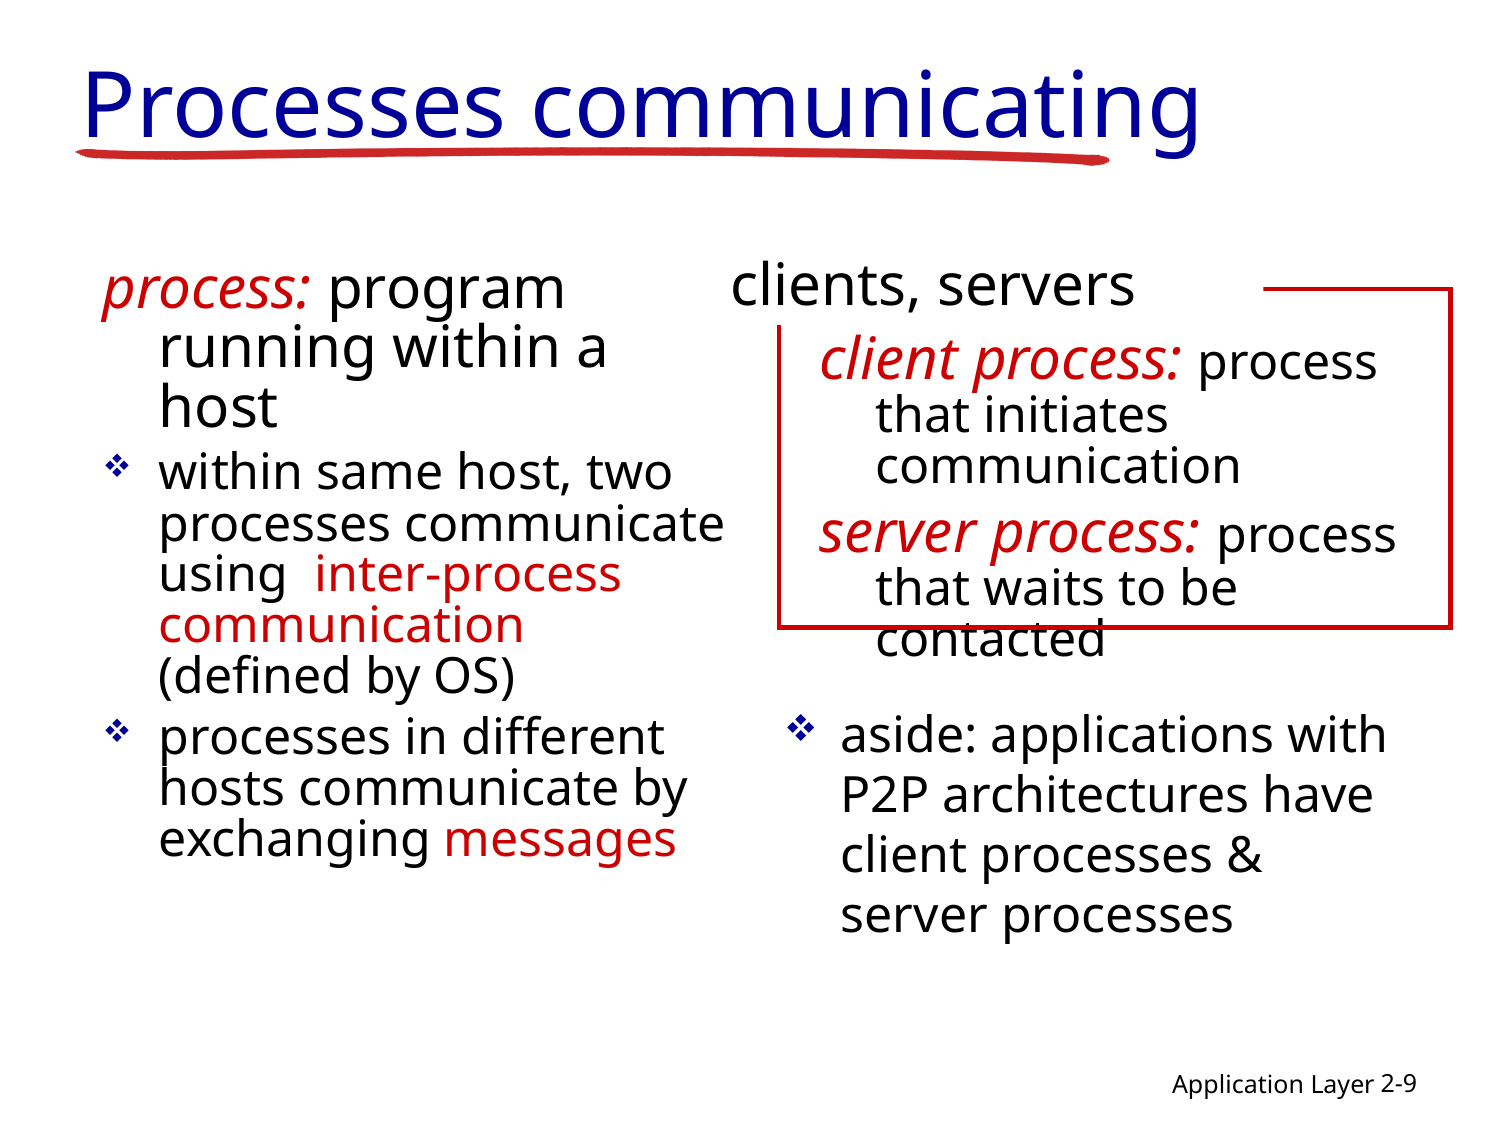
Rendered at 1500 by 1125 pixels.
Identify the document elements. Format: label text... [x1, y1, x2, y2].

slide_number 2-9 [1365, 1059, 1477, 1106]
title Processes communicating [65, 30, 1341, 173]
list process: program running within a host within same host, two processes communicate using inter-process communication (defined by OS) processes in different hosts communicate by exchanging messages [87, 253, 742, 1016]
footer Application Layer [914, 1060, 1391, 1109]
text_box aside: applications with P2P architectures have client processes & server processes [769, 695, 1424, 998]
text_box clients, servers [715, 240, 1264, 325]
list client process: process that initiates communication server process: process that waits to be contacted [804, 628, 1430, 659]
text_box [779, 289, 1451, 628]
picture [71, 141, 1122, 171]
